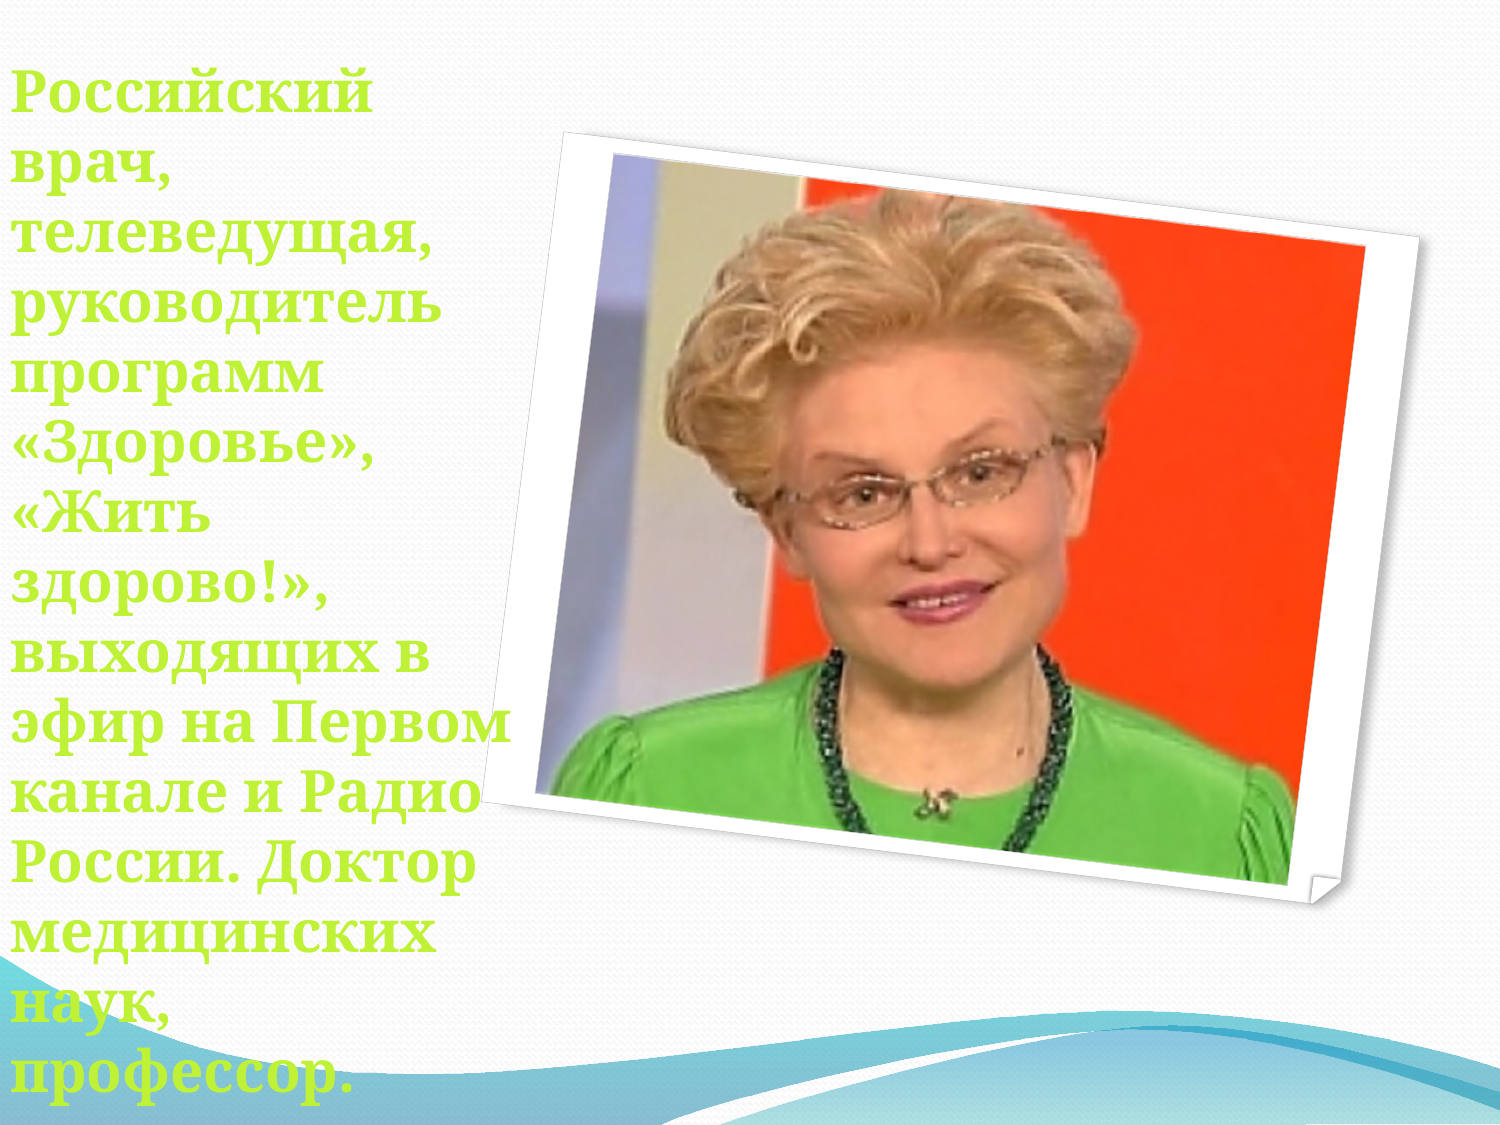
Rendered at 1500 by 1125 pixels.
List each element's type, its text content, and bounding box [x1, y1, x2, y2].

picture [1023, 852, 1291, 885]
picture [1333, 243, 1365, 503]
list Российский врач, телеведущая, руководитель программ «Здоровье», «Жить здорово!», выходящих в эфир на Первом канале и Радио России. Доктор медицинских наук, профессор. [0, 46, 528, 950]
picture [571, 155, 1330, 842]
picture [536, 552, 566, 796]
